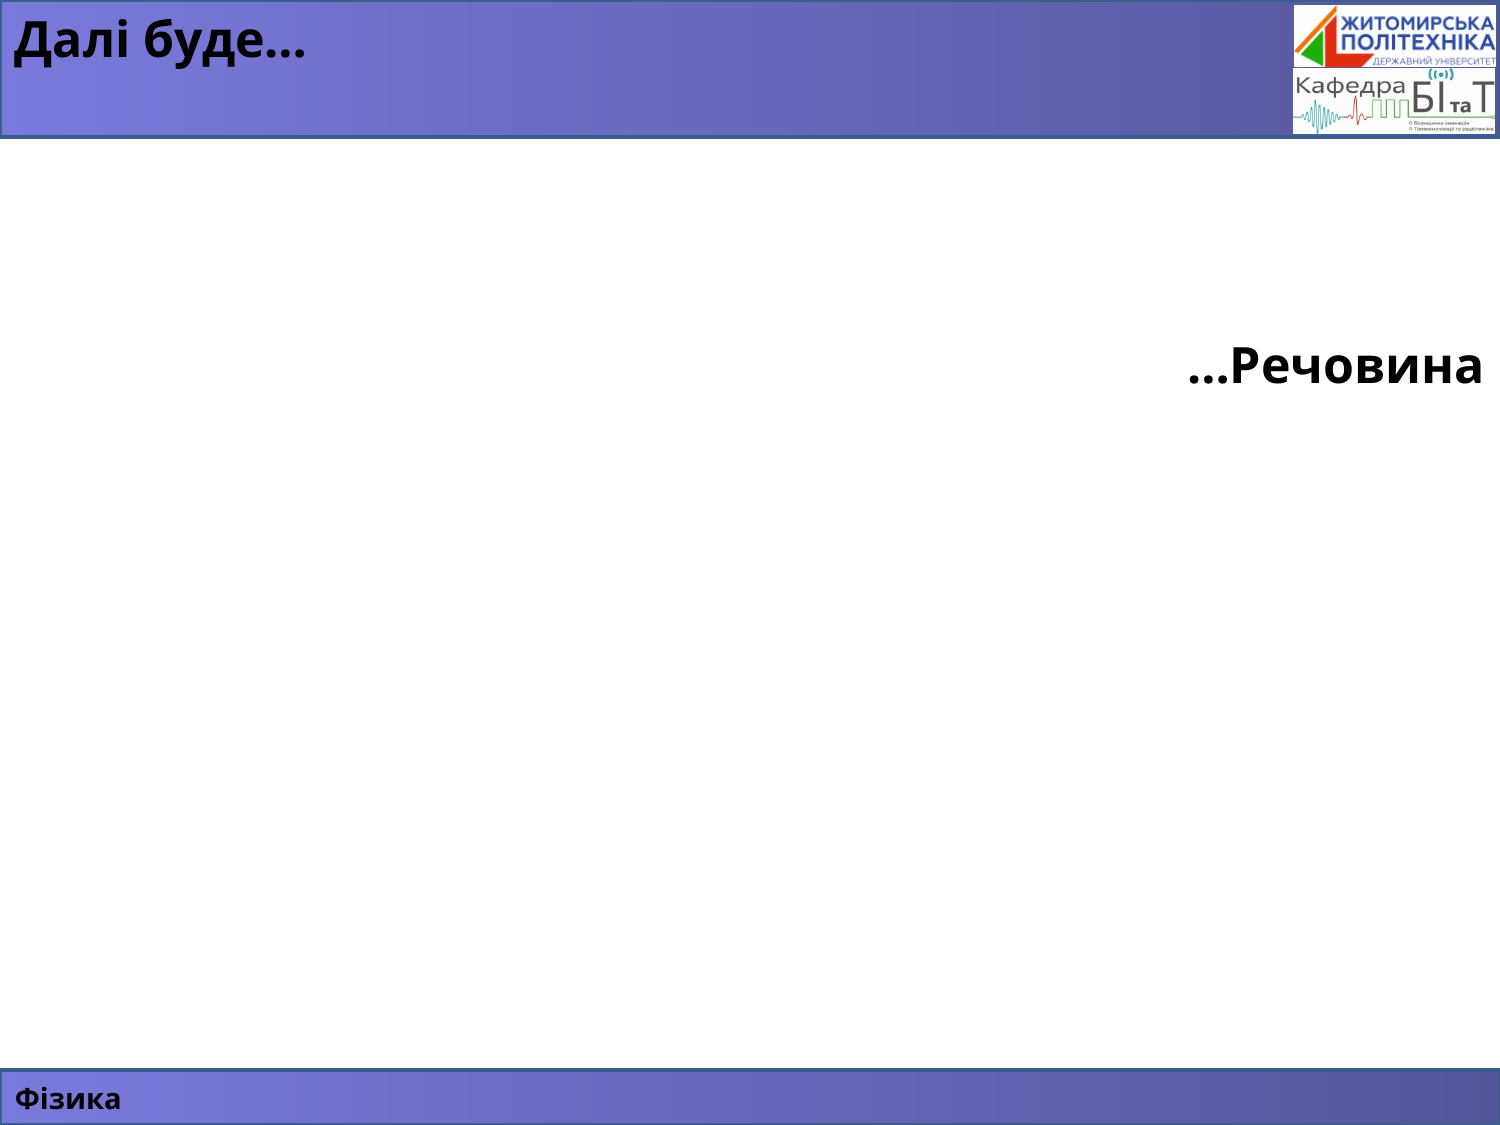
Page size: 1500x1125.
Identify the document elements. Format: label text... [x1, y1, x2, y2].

text_box Далі буде… [0, 0, 1306, 75]
text_box [1306, 0, 1500, 10]
text_box …Речовина [123, 326, 1500, 401]
text_box [0, 75, 1290, 139]
picture [1294, 5, 1496, 67]
picture [1293, 68, 1496, 135]
text_box Фізика [0, 1068, 1500, 1125]
